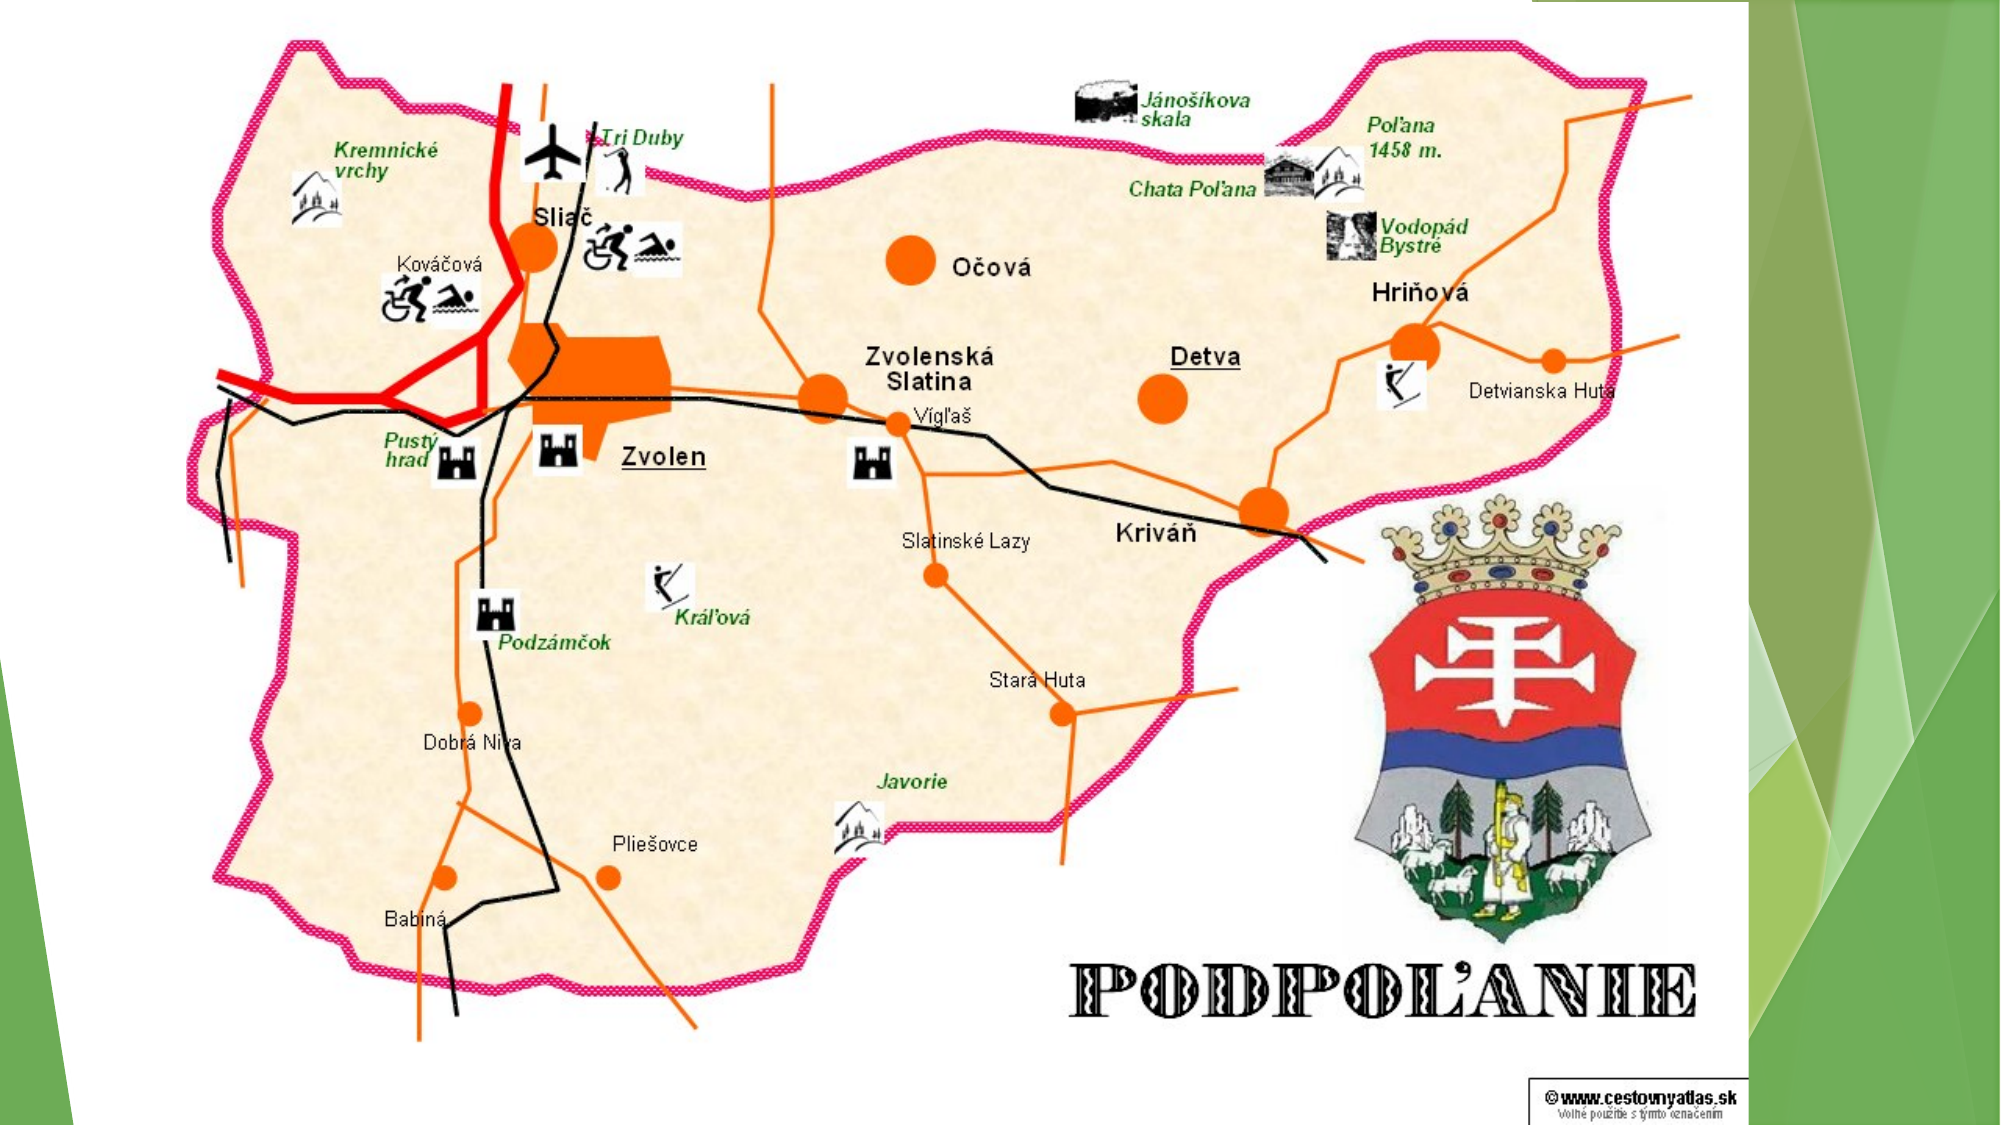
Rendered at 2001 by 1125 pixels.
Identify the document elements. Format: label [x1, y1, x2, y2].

picture [185, 1, 1749, 1125]
